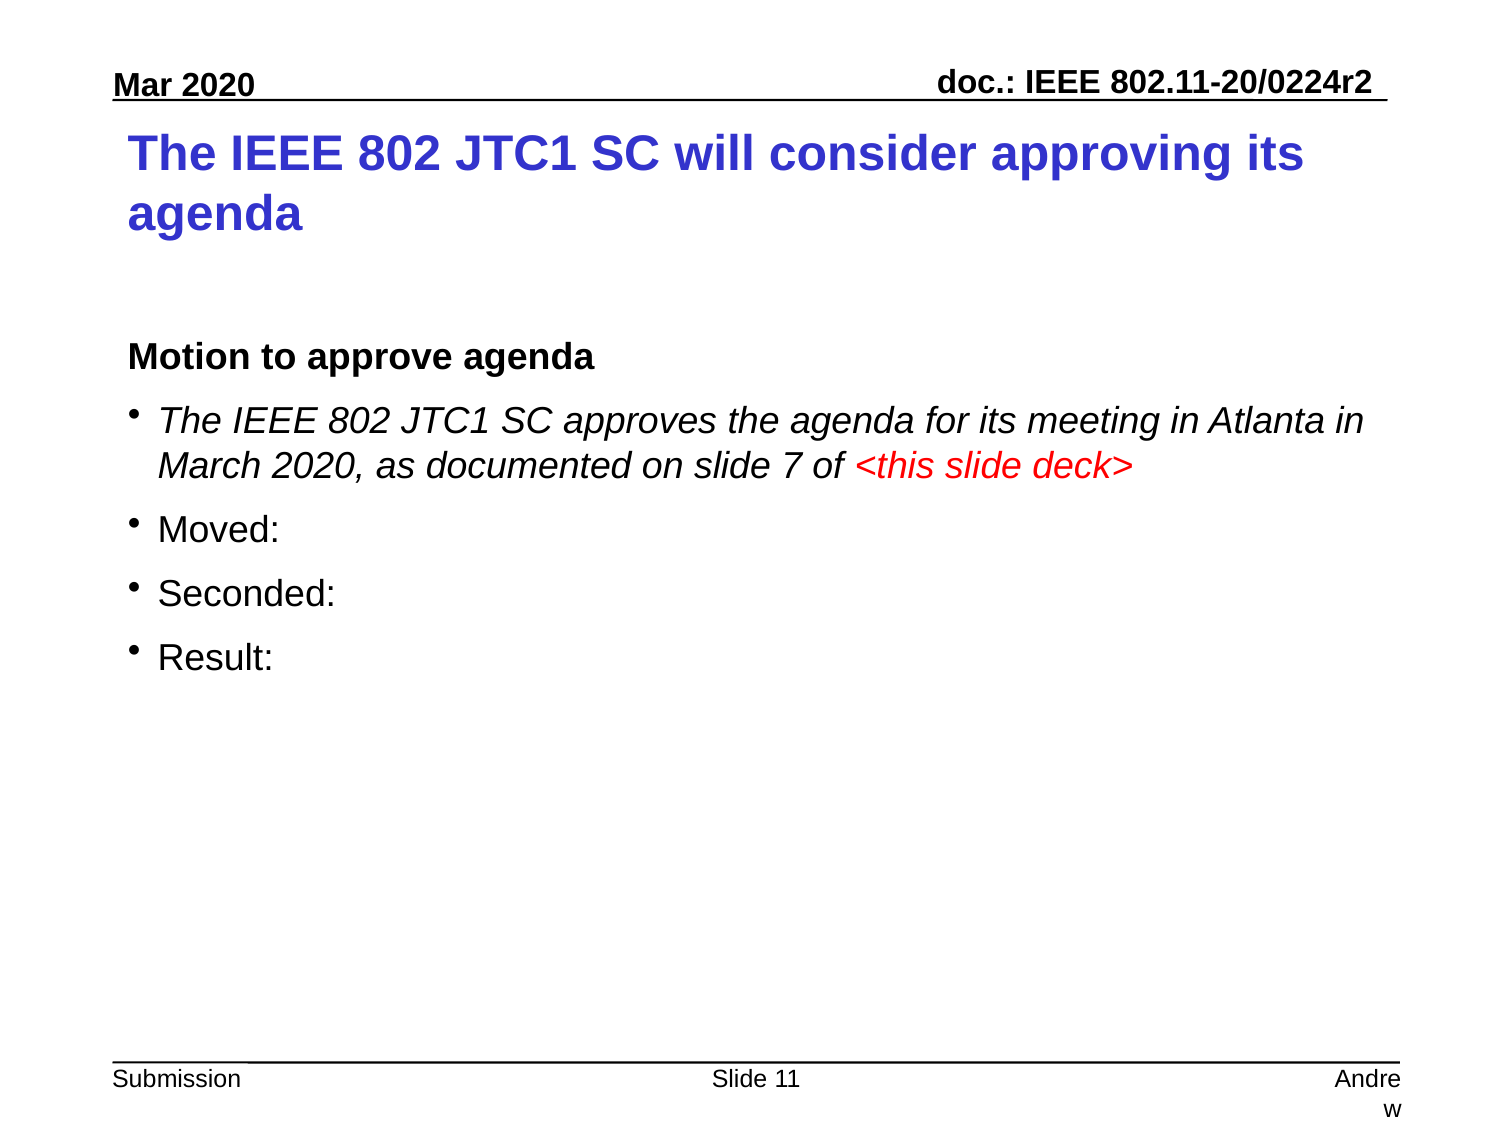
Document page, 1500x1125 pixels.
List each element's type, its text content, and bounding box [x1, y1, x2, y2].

footer Andrew Myles, Cisco [1320, 1061, 1402, 1093]
slide_number Slide 11 [709, 1061, 803, 1093]
title The IEEE 802 JTC1 SC will consider approving its agenda [112, 112, 1388, 288]
list Motion to approve agenda The IEEE 802 JTC1 SC approves the agenda for its meeting in Atlanta in March 2020, as documented on slide 7 of <this slide deck> Moved: Seconded: Result: [112, 324, 1388, 1000]
